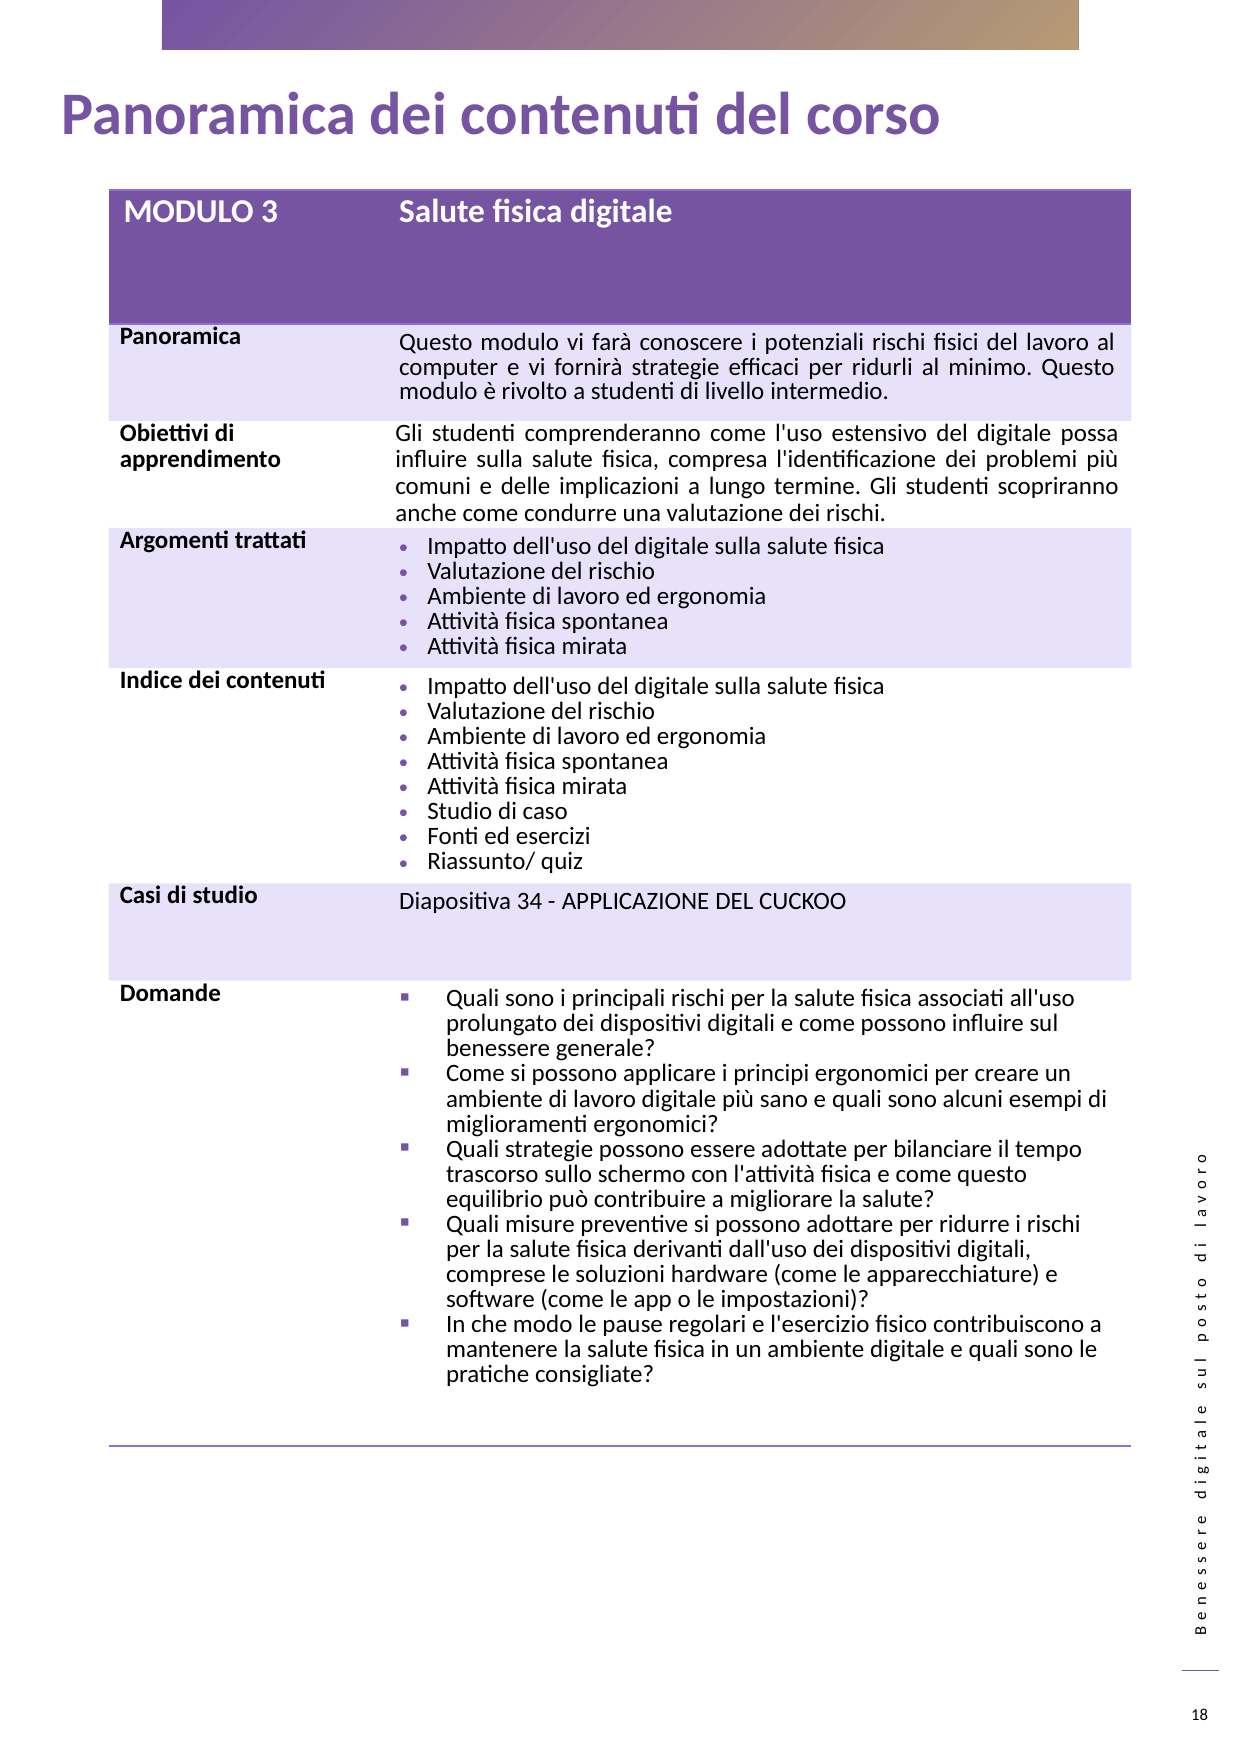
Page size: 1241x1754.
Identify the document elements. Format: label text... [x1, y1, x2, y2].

table_cell Indice dei contenuti [109, 668, 384, 883]
slide_number 18 [1170, 1692, 1229, 1736]
table_cell Argomenti trattati [109, 528, 384, 668]
table_header Salute fisica digitale [384, 191, 1131, 323]
table_cell Casi di studio [109, 883, 384, 981]
table_cell Quali sono i principali rischi per la salute fisica associati all'uso prolungato dei dispositivi digitali e come possono influire sul benessere generale? Come si possono applicare i principi ergonomici per creare un ambiente di lavoro digitale più sano e quali sono alcuni esempi di miglioramenti ergonomici? Quali strategie possono essere adottate per bilanciare il tempo trascorso sullo schermo con l'attività fisica e come questo equilibrio può contribuire a migliorare la salute? Quali misure preventive si possono adottare per ridurre i rischi per la salute fisica derivanti dall'uso dei dispositivi digitali, comprese le soluzioni hardware (come le apparecchiature) e software (come le app o le impostazioni)? In che modo le pause regolari e l'esercizio fisico contribuiscono a mantenere la salute fisica in un ambiente digitale e quali sono le pratiche consigliate? [384, 981, 1131, 1445]
table_cell Impatto dell'uso del digitale sulla salute fisica Valutazione del rischio Ambiente di lavoro ed ergonomia Attività fisica spontanea Attività fisica mirata [384, 528, 1131, 668]
table_cell Questo modulo vi farà conoscere i potenziali rischi fisici del lavoro al computer e vi fornirà strategie efficaci per ridurli al minimo. Questo modulo è rivolto a studenti di livello intermedio. [384, 325, 1131, 421]
table_cell Obiettivi di apprendimento [109, 421, 384, 528]
table_cell Gli studenti comprenderanno come l'uso estensivo del digitale possa influire sulla salute fisica, compresa l'identificazione dei problemi più comuni e delle implicazioni a lungo termine. Gli studenti scopriranno anche come condurre una valutazione dei rischi. [384, 421, 1131, 528]
table_cell Panoramica [109, 325, 384, 421]
table_header MODULO 3 [109, 191, 384, 323]
table_cell Impatto dell'uso del digitale sulla salute fisica Valutazione del rischio Ambiente di lavoro ed ergonomia Attività fisica spontanea Attività fisica mirata Studio di caso Fonti ed esercizi Riassunto/ quiz [384, 668, 1131, 883]
table_cell Diapositiva 34 - APPLICAZIONE DEL CUCKOO [384, 883, 1131, 981]
list Panoramica dei contenuti del corso [46, 66, 1113, 189]
table_cell Domande [109, 981, 384, 1445]
